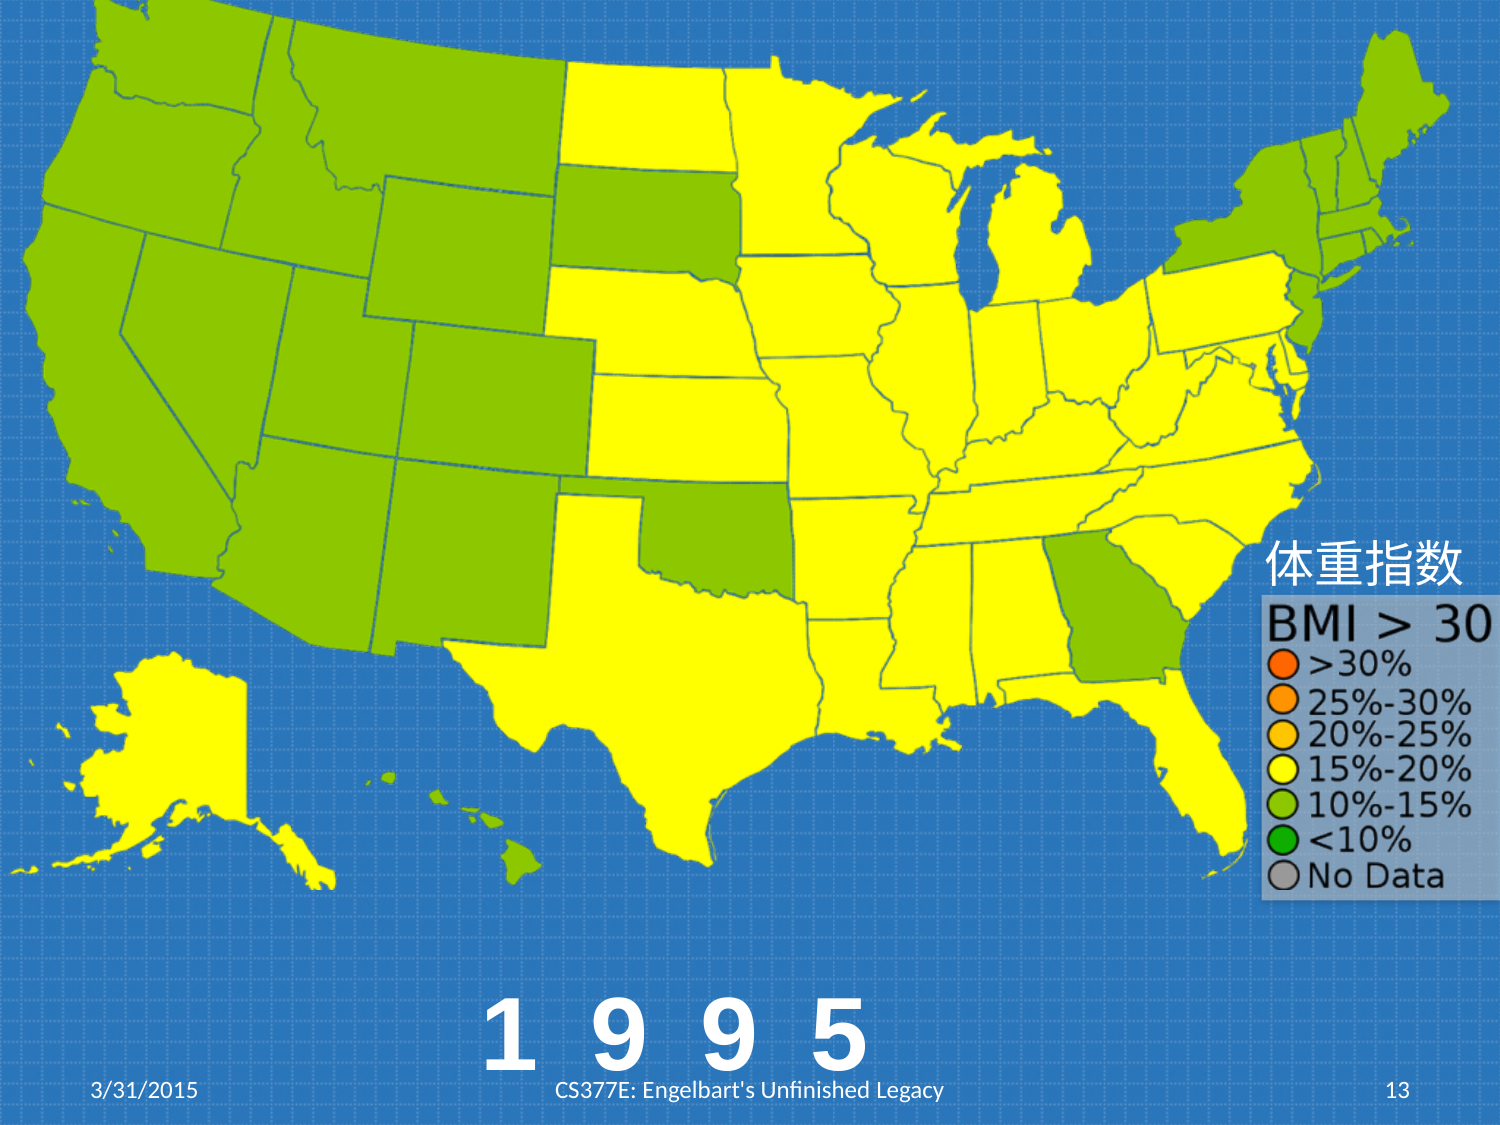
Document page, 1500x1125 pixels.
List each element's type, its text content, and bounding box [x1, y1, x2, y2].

footer CS377E: Engelbart's Unfinished Legacy [512, 1059, 988, 1119]
text_box 1995 [0, 935, 1350, 1123]
picture [0, 0, 1500, 1125]
text_box [1261, 897, 1500, 901]
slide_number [75, 1059, 425, 1119]
slide_number 13 [1074, 1059, 1425, 1119]
